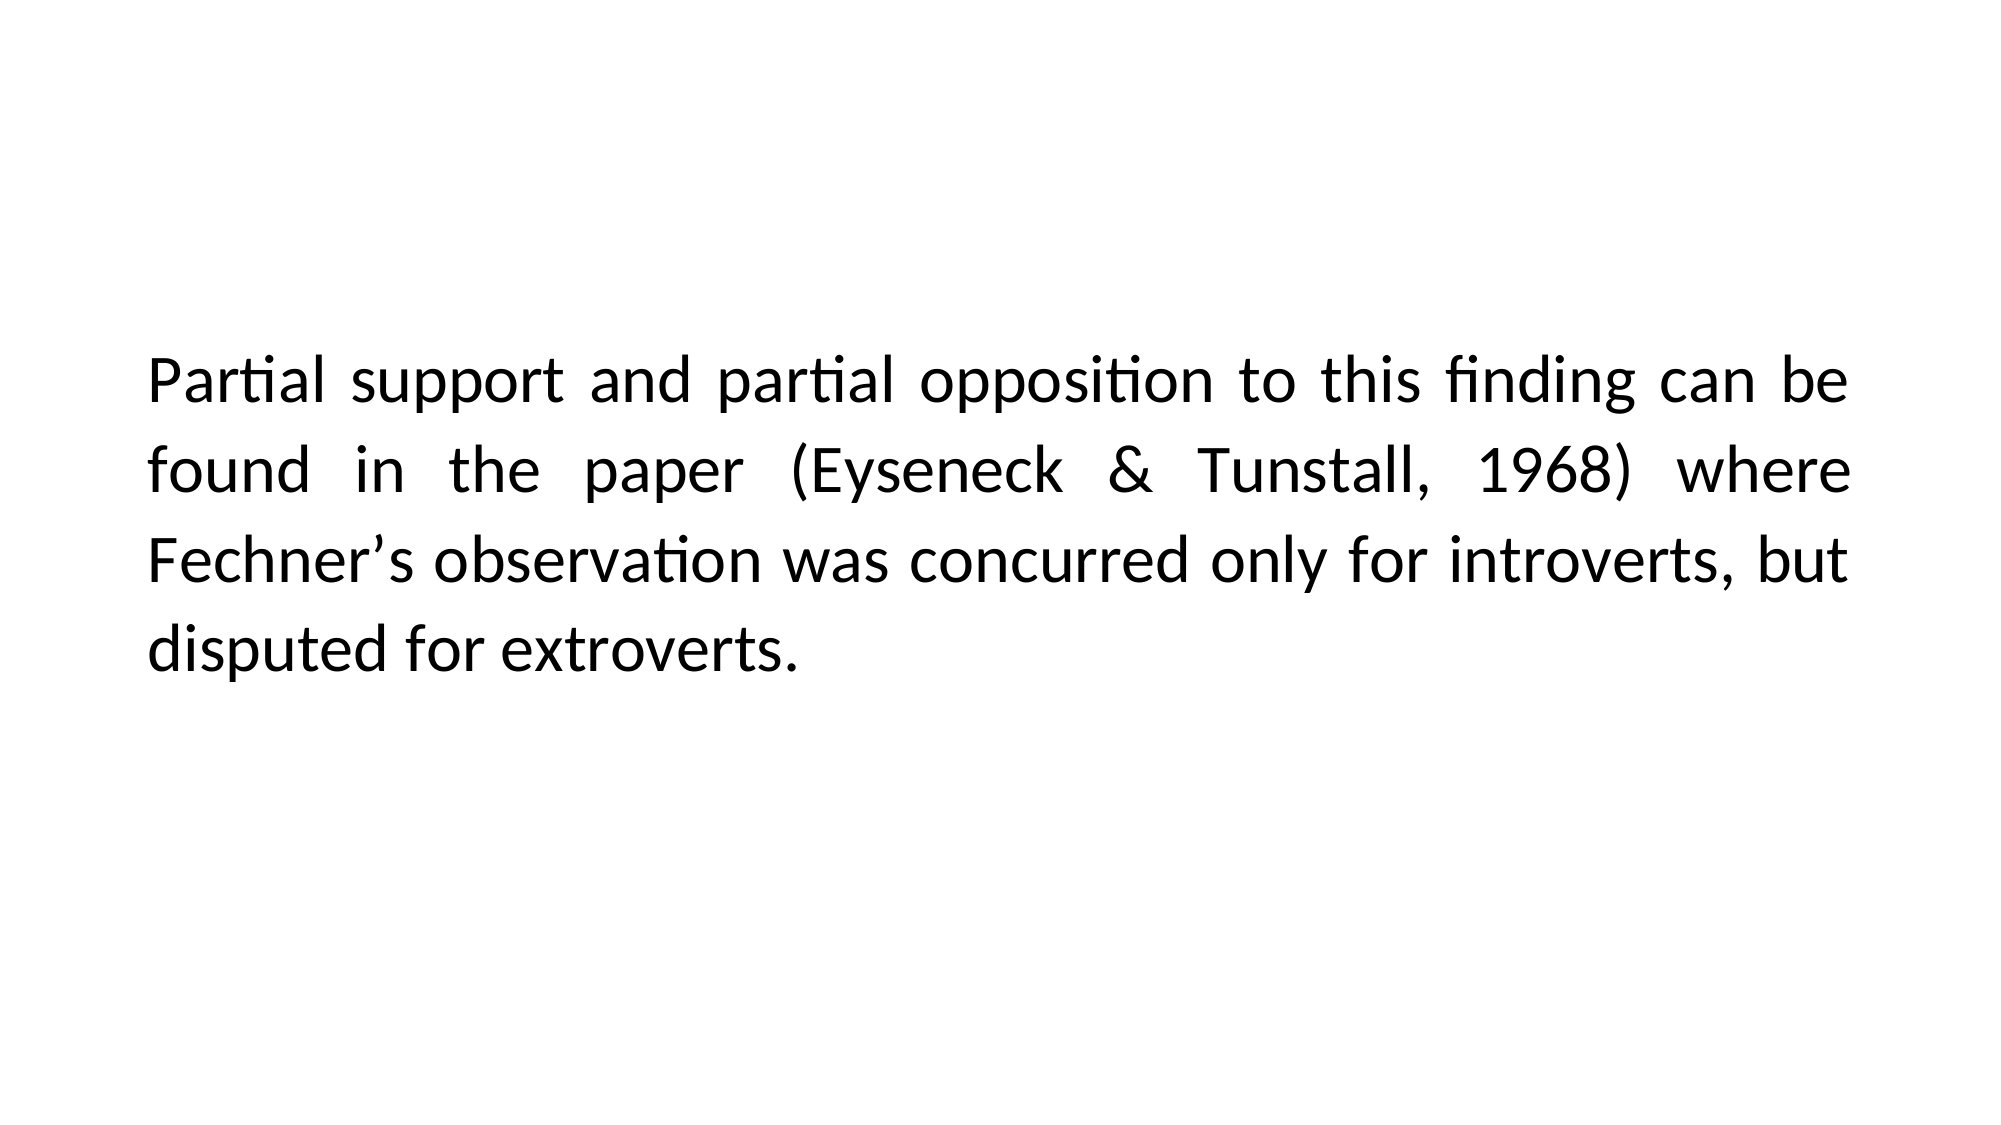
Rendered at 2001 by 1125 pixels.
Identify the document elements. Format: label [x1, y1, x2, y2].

picture [147, 337, 1852, 747]
